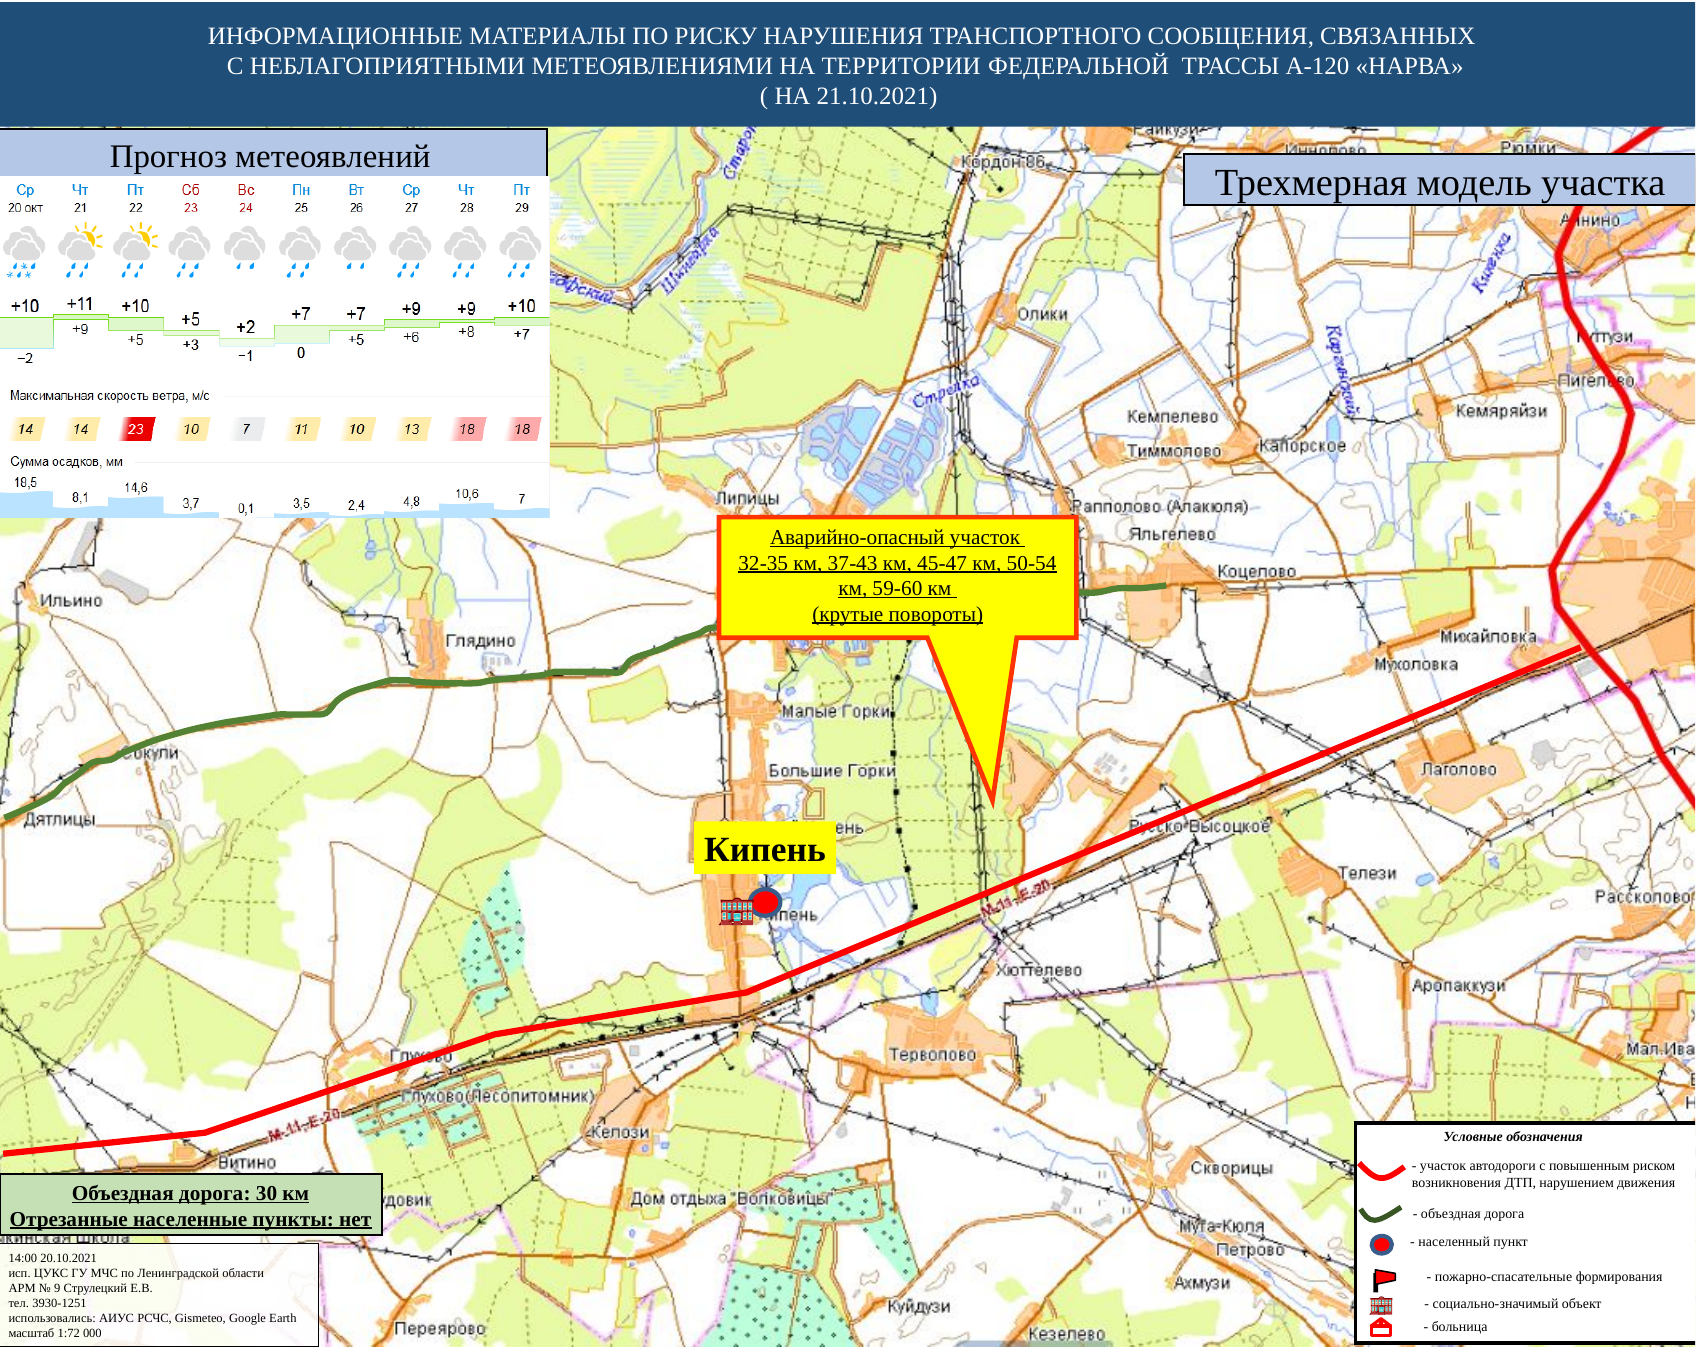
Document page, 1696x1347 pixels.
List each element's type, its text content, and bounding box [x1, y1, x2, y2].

picture [0, 119, 1696, 1347]
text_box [1371, 1267, 1397, 1293]
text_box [1355, 1119, 1696, 1347]
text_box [1371, 1318, 1391, 1336]
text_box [719, 897, 754, 926]
text_box ИНФОРМАЦИОННЫЕ МАТЕРИАЛЫ ПО РИСКУ НАРУШЕНИЯ ТРАНСПОРТНОГО СООБЩЕНИЯ, СВЯЗАННЫХ С НЕБЛАГОПРИЯТНЫМИ МЕТЕОЯВЛЕНИЯМИ НА ТЕРРИТОРИИ ФЕДЕРАЛЬНОЙ ТРАССЫ А-120 «НАРВА» ( НА 21.10.2021) [0, 2, 1696, 119]
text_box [1369, 1296, 1393, 1315]
